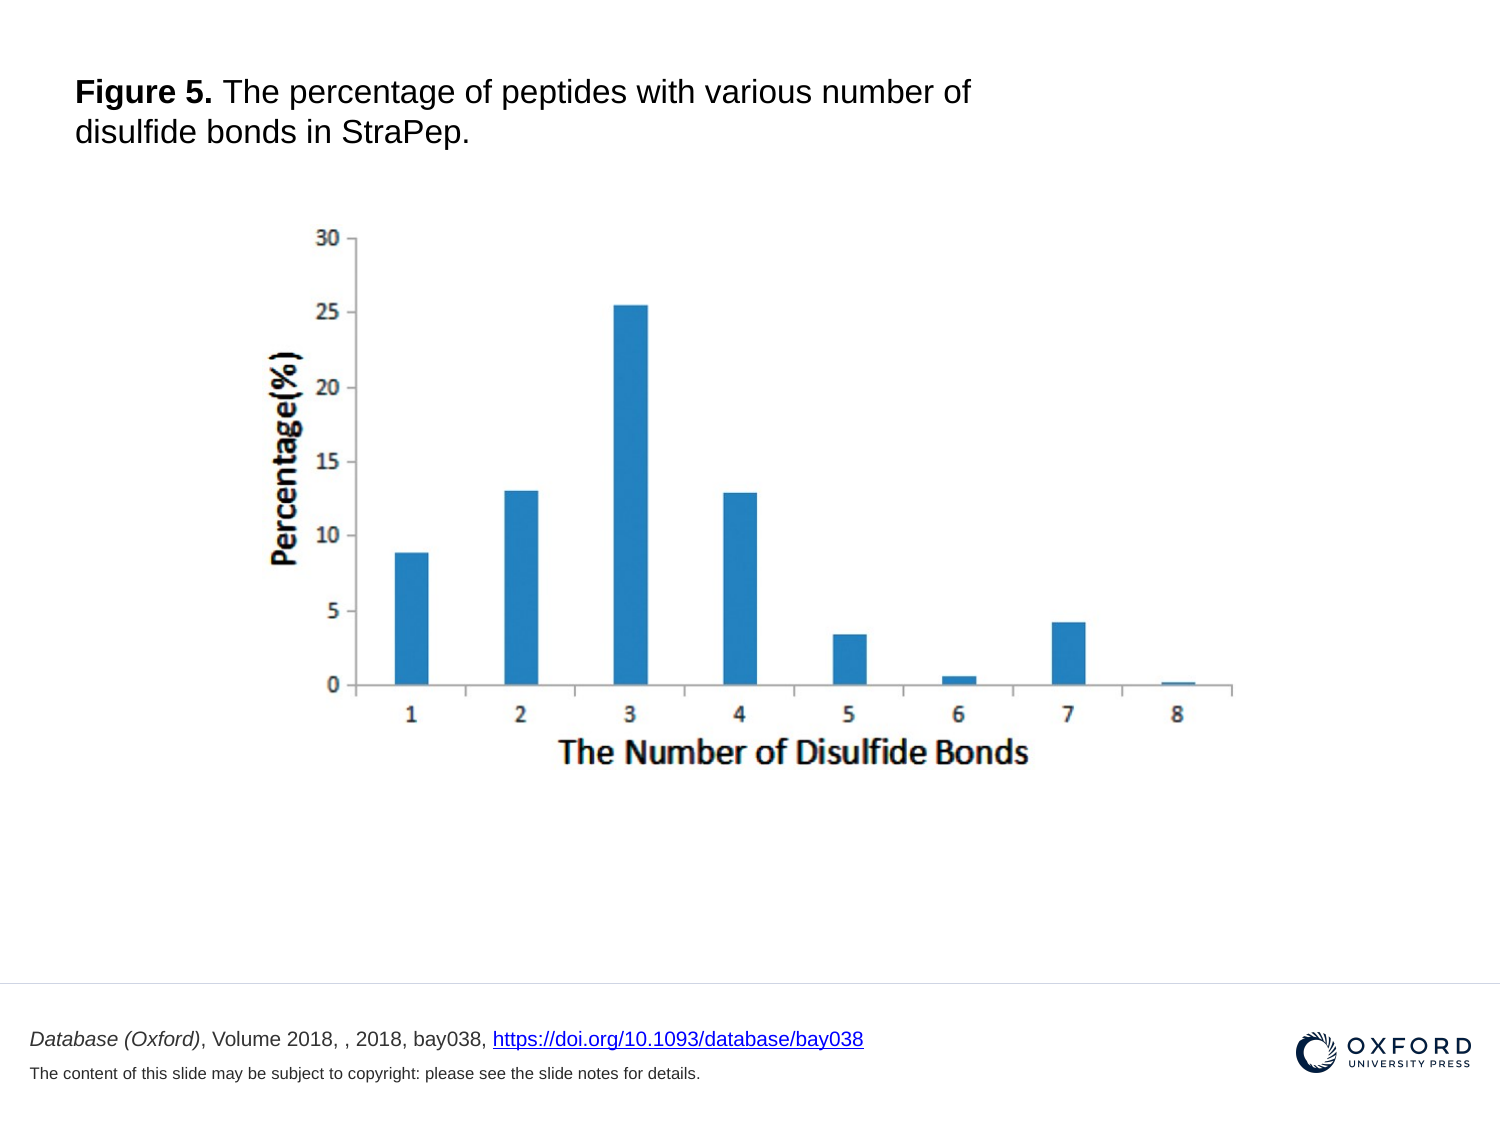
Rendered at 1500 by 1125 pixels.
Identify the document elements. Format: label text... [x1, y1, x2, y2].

picture [1296, 1032, 1471, 1073]
picture [262, 224, 1238, 770]
footer Database (Oxford), Volume 2018, , 2018, bay038, https://doi.org/10.1093/database/bay038 The content of this slide may be subject to copyright: please see the slide notes for details. [0, 983, 1260, 1125]
title Figure 5. The percentage of peptides with various number of disulfide bonds in StraPep. [75, 69, 1078, 171]
